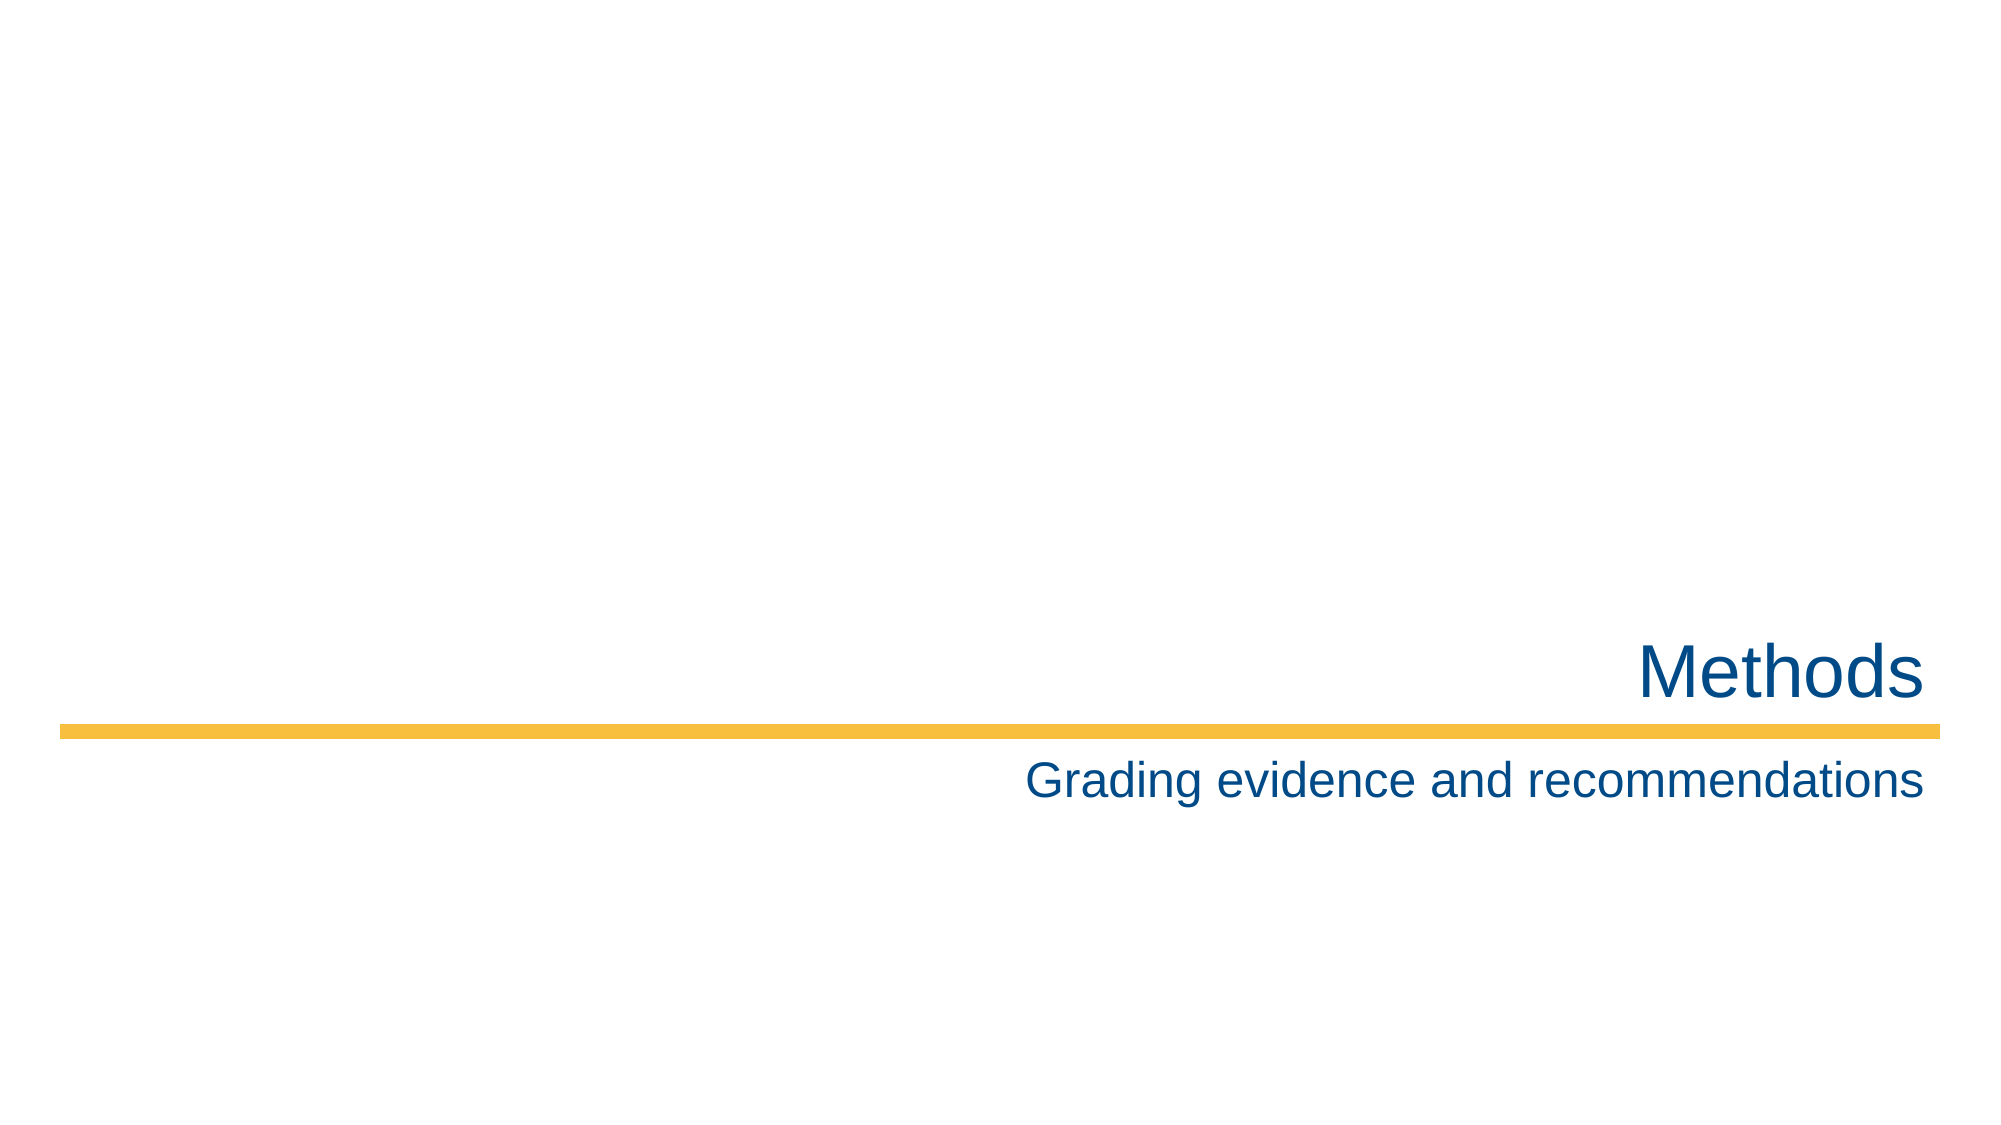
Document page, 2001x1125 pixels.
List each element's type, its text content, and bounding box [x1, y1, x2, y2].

title Methods [81, 497, 1940, 721]
list Grading evidence and recommendations [444, 739, 1940, 986]
